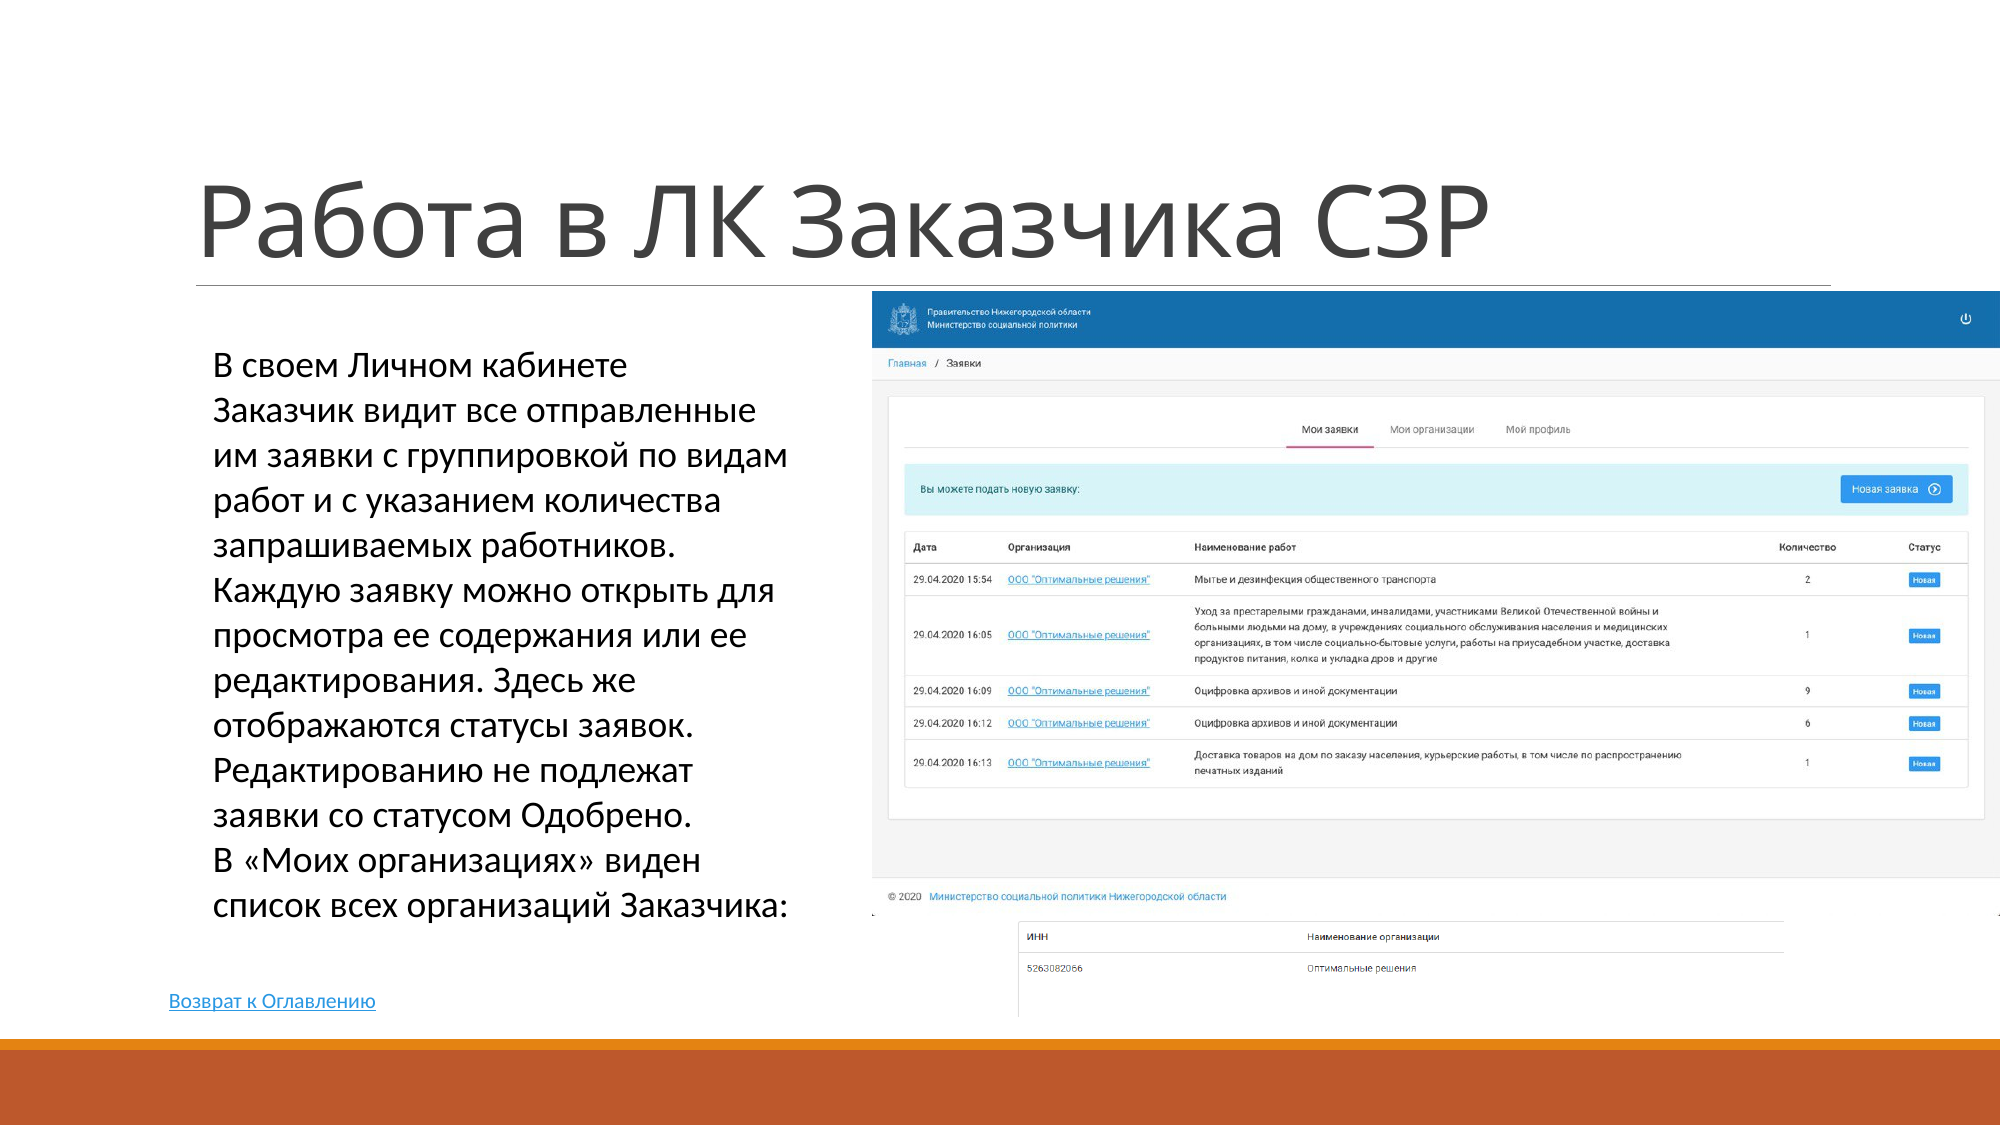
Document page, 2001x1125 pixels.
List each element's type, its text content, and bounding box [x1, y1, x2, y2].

title Работа в ЛК Заказчика СЗР [180, 47, 1830, 285]
text_box Возврат к Оглавлению [154, 979, 392, 1020]
picture [871, 291, 2000, 1018]
text_box В своем Личном кабинете Заказчик видит все отправленные им заявки с группировкой по видам работ и с указанием количества запрашиваемых работников. Каждую заявку можно открыть для просмотра ее содержания или ее редактирования. Здесь же отображаются статусы заявок. Редактированию не подлежат заявки со статусом Одобрено. В «Моих организациях» виден список всех организаций Заказчика: [198, 332, 811, 978]
